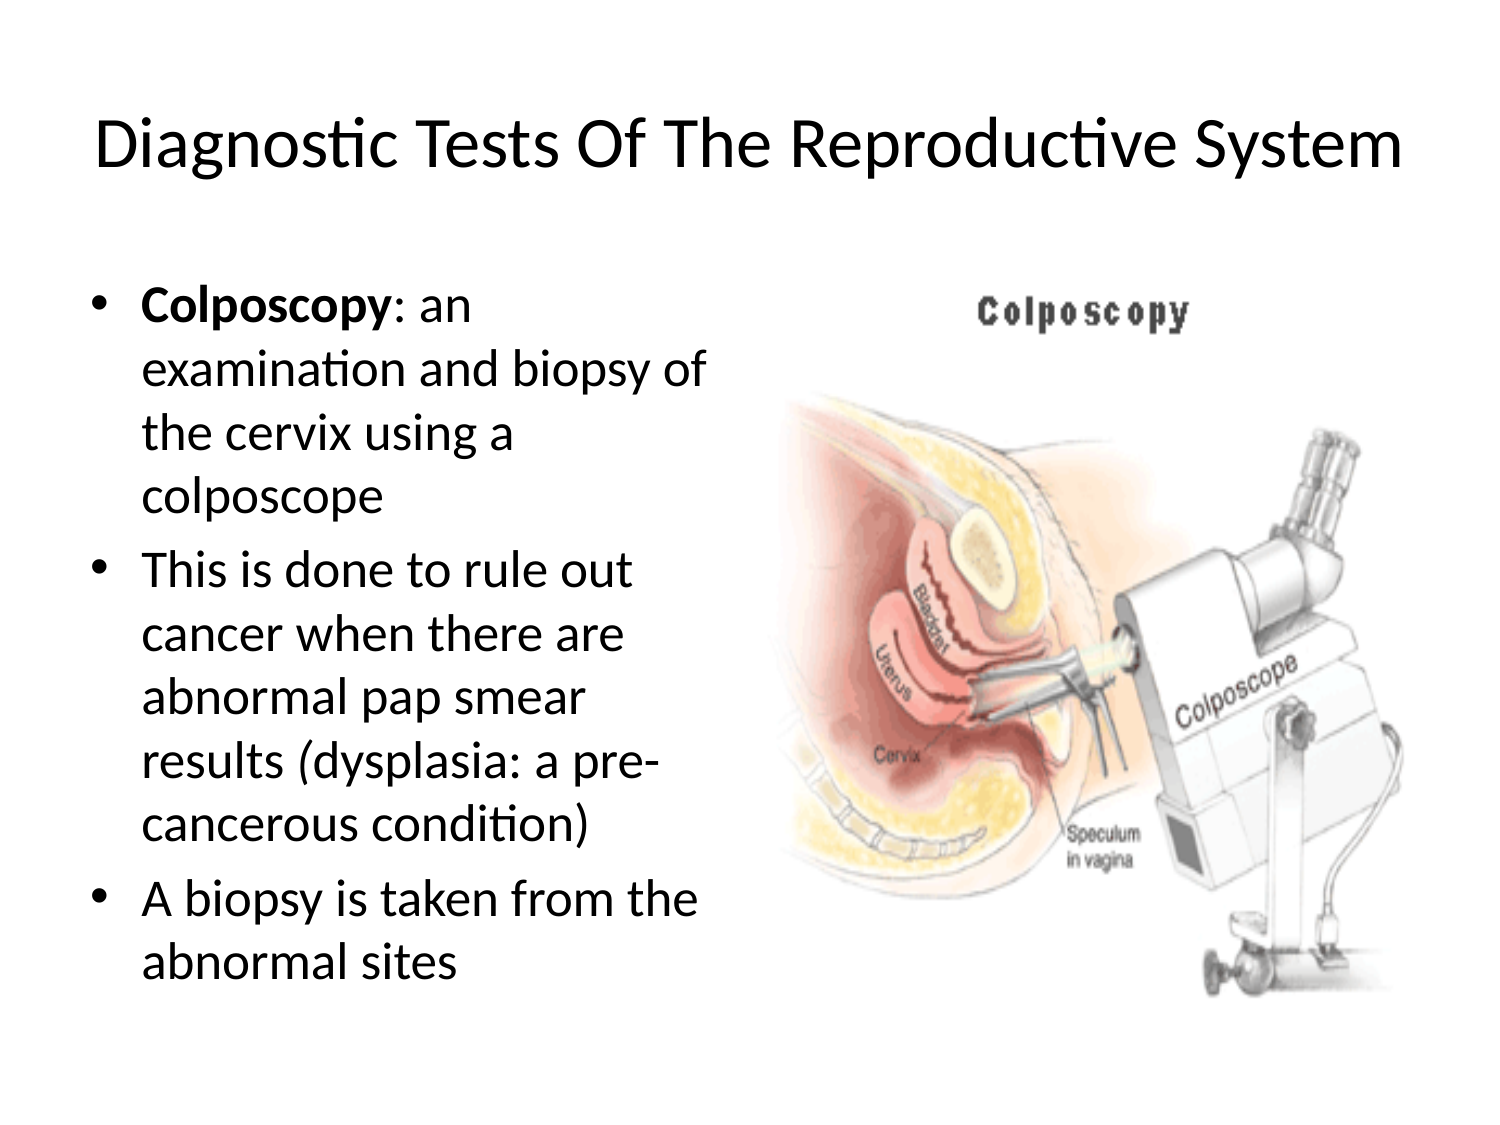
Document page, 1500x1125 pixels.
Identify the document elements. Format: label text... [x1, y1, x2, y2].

title Diagnostic Tests Of The Reproductive System [75, 45, 1425, 233]
picture [762, 237, 1413, 1051]
list Colposcopy: an examination and biopsy of the cervix using a colposcope This is done to rule out cancer when there are abnormal pap smear results (dysplasia: a pre-cancerous condition) A biopsy is taken from the abnormal sites [75, 262, 738, 1005]
